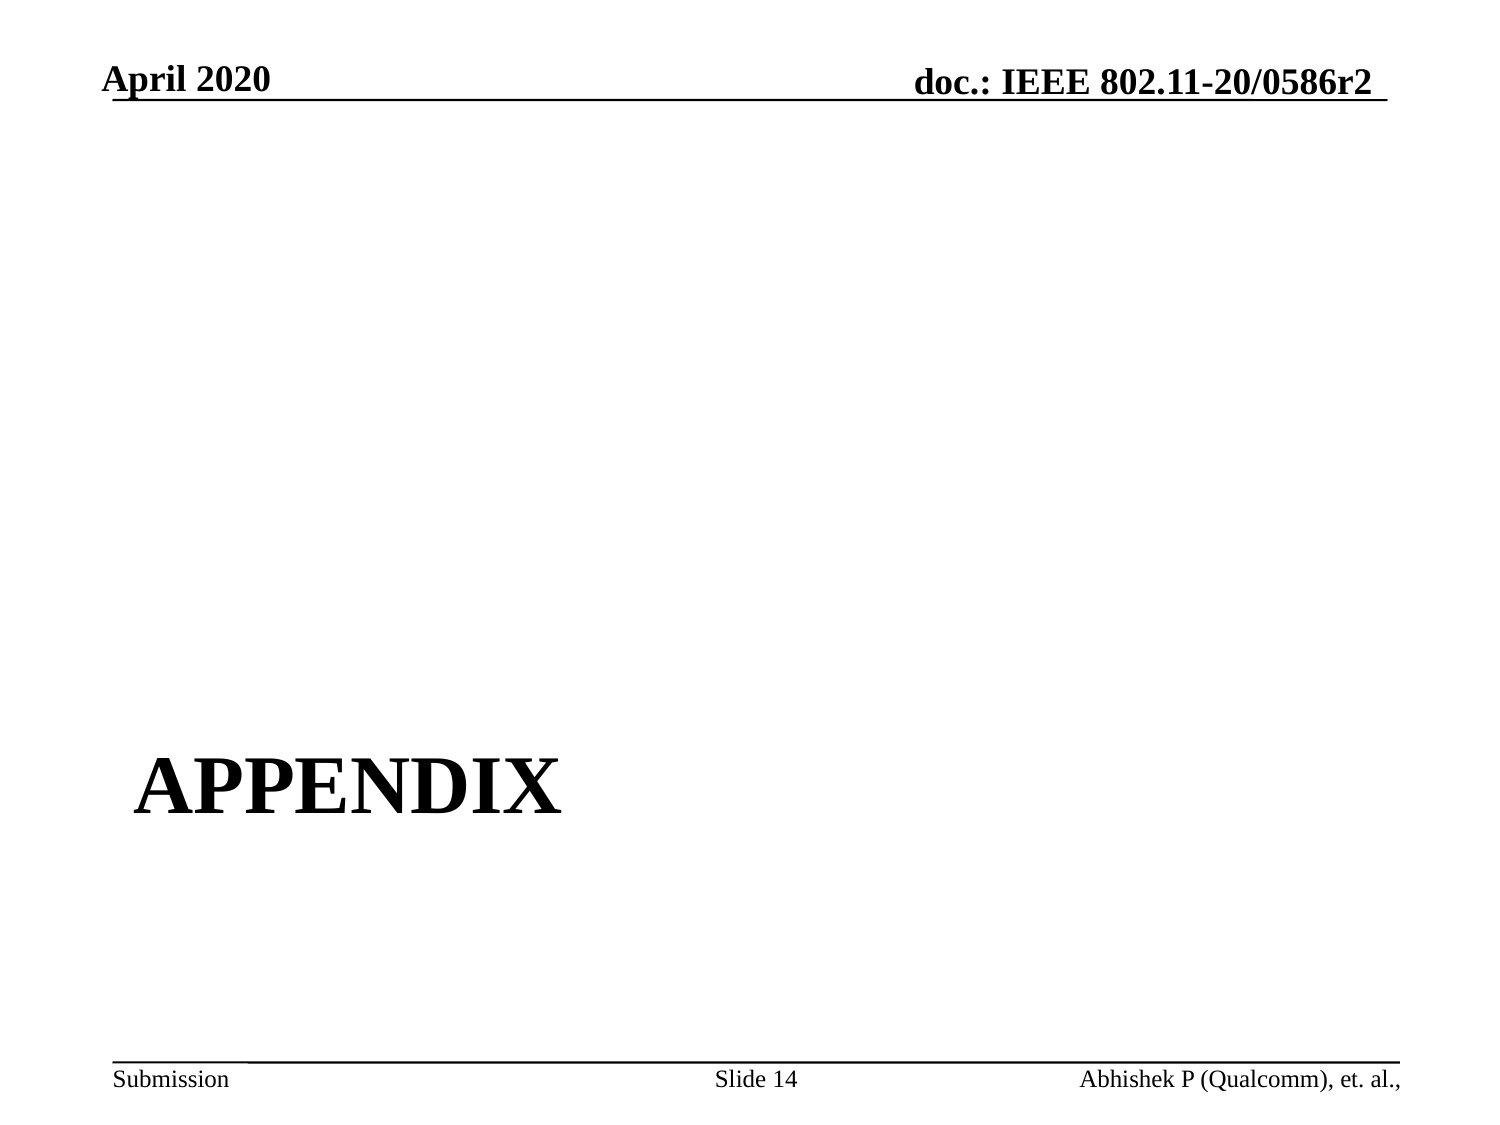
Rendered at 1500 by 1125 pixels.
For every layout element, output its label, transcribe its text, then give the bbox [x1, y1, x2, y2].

slide_number Slide 14 [712, 1061, 801, 1093]
title Appendix [118, 722, 1394, 947]
footer Abhishek P (Qualcomm), et. al., [949, 1061, 1402, 1093]
